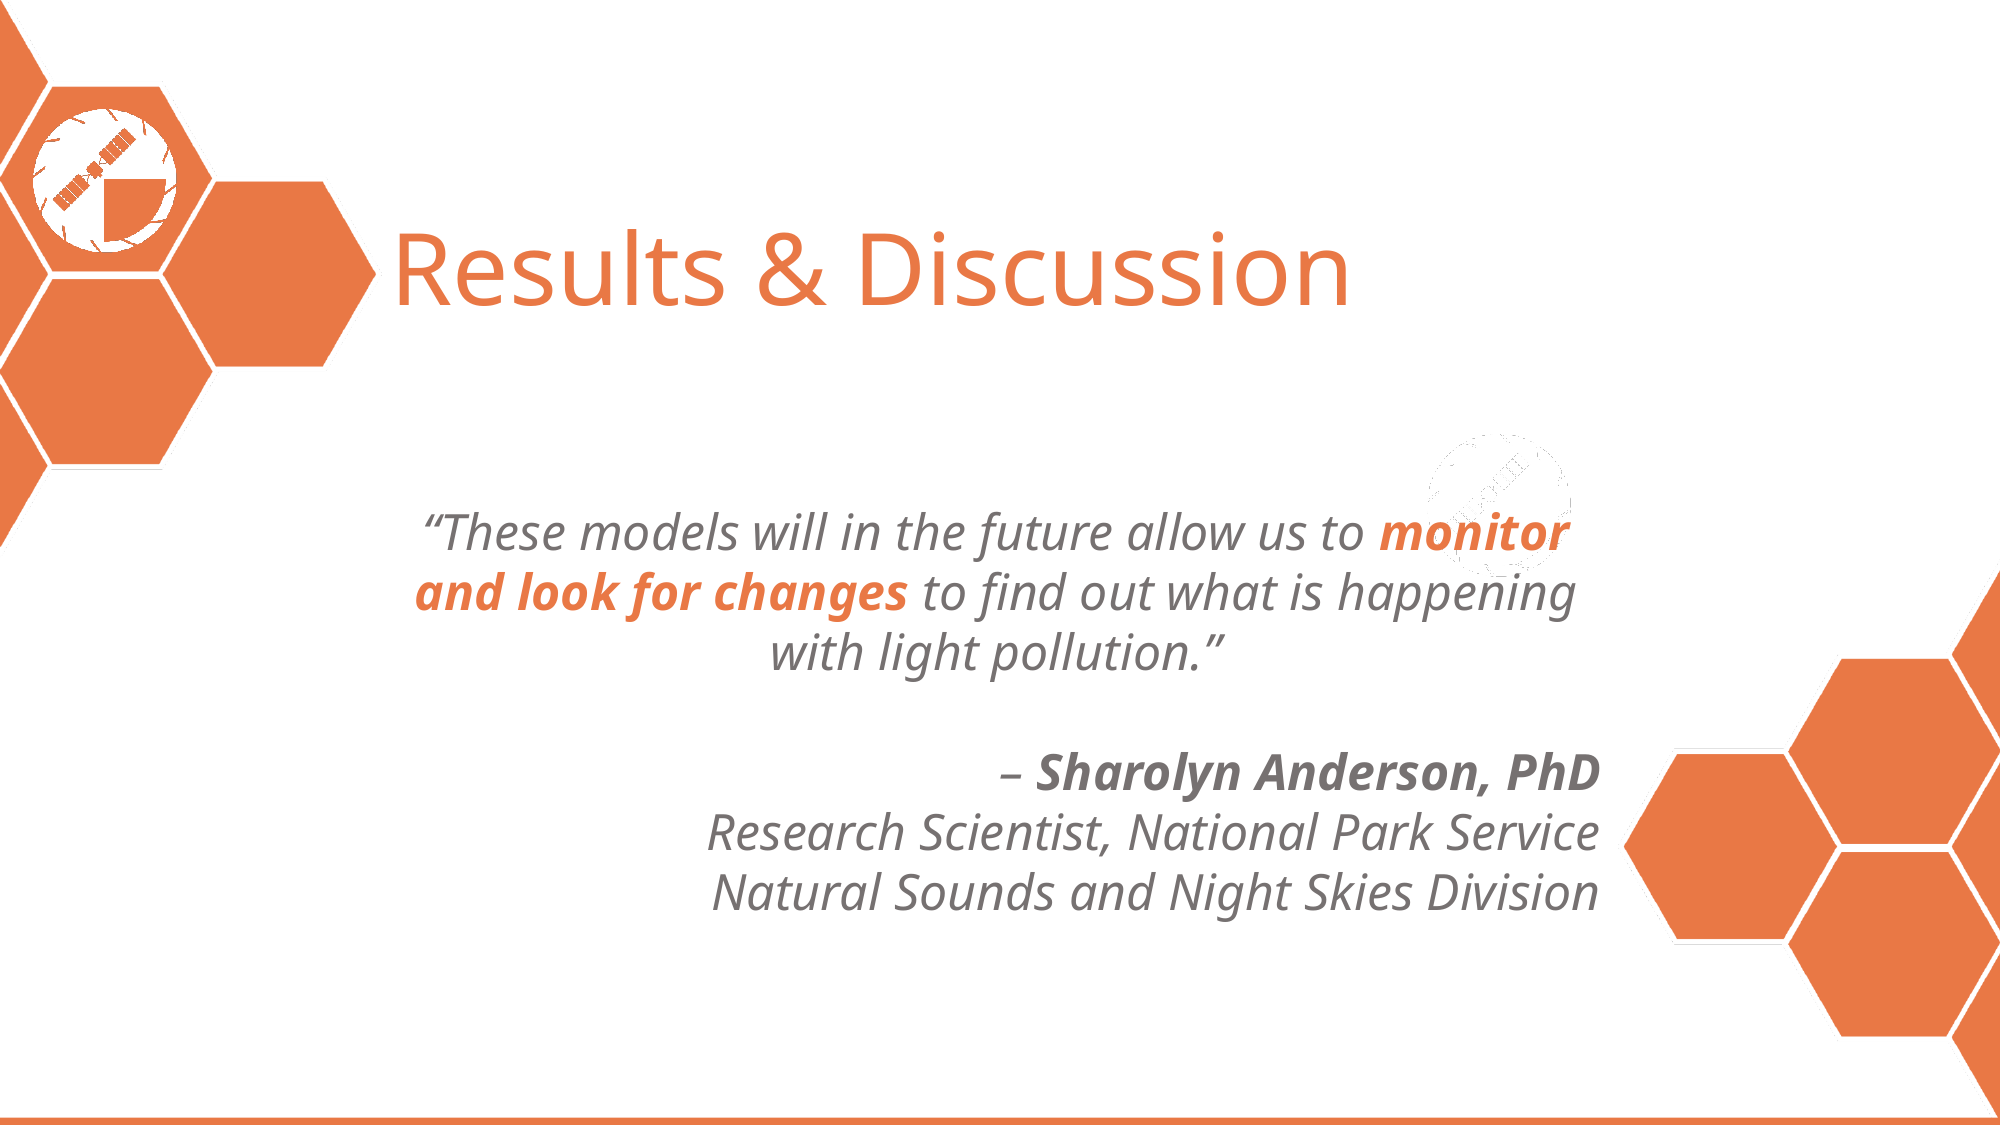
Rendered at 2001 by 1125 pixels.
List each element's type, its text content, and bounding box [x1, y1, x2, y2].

title Results & Discussion [375, 185, 1617, 360]
picture [0, 0, 2000, 1117]
list “These models will in the future allow us to monitor and look for changes to find out what is happening with light pollution.” – Sharolyn Anderson, PhD Research Scientist, National Park Service Natural Sounds and Night Skies Division [375, 377, 1617, 1043]
